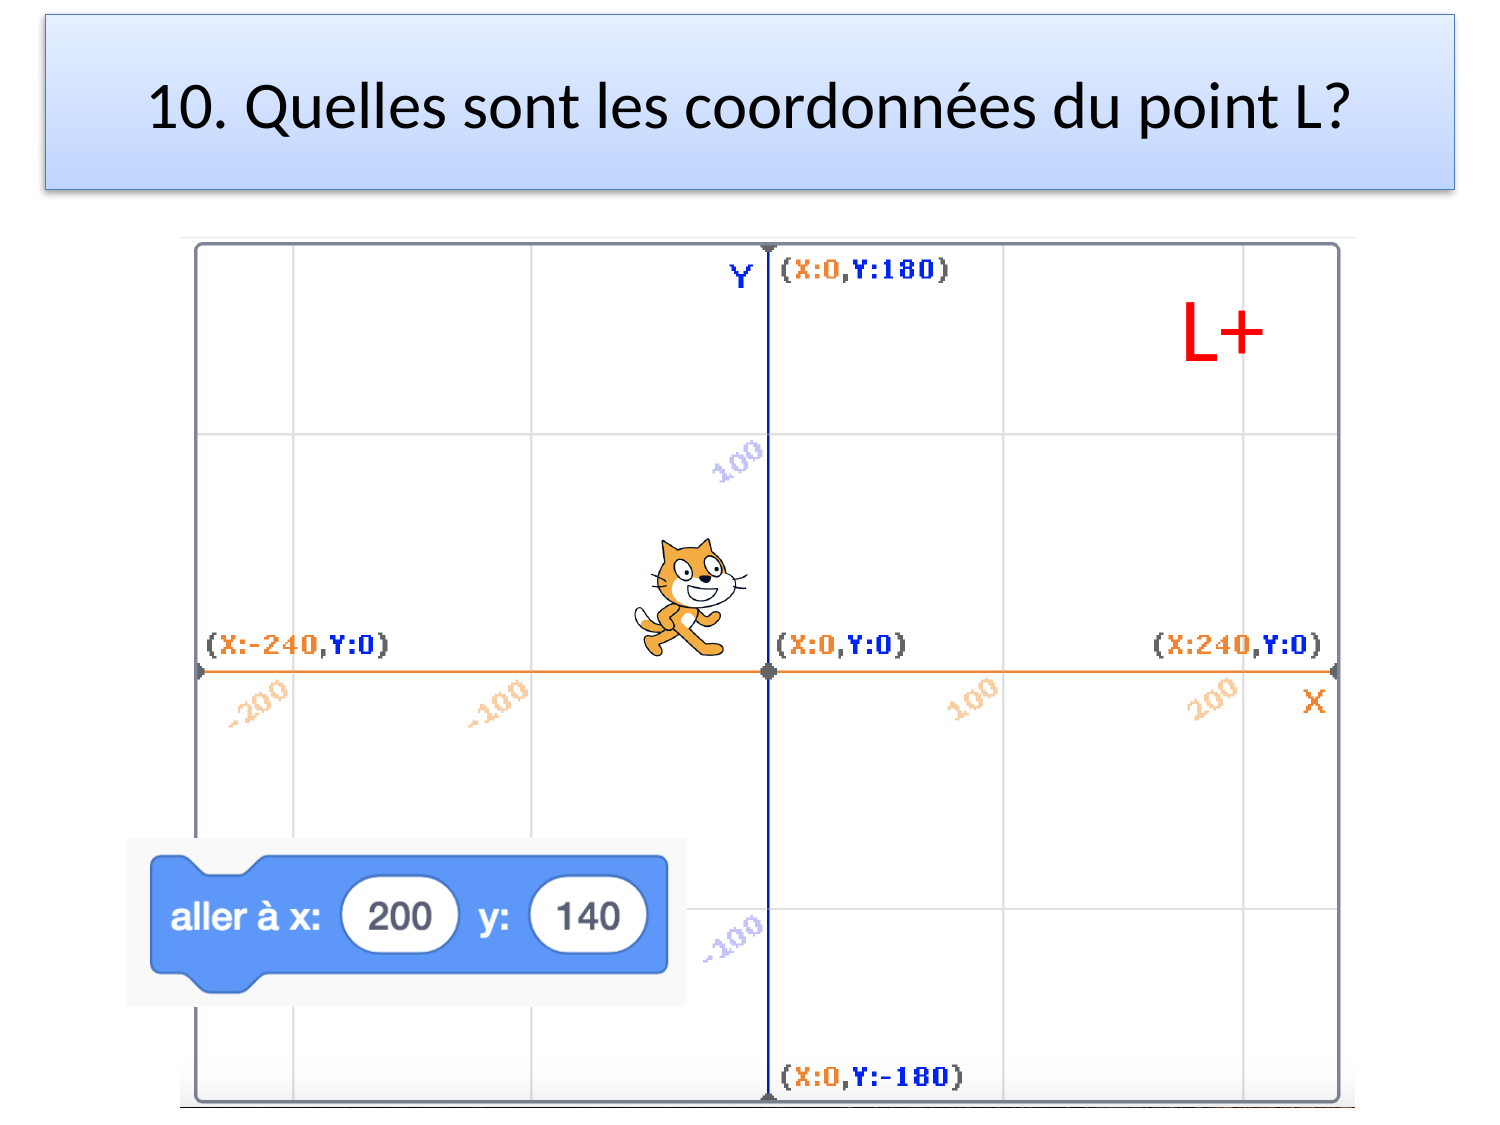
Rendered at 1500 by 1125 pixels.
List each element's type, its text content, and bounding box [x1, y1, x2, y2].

picture [125, 837, 687, 1008]
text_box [180, 237, 1394, 1108]
title 10. Quelles sont les coordonnées du point L? [45, 14, 1455, 190]
